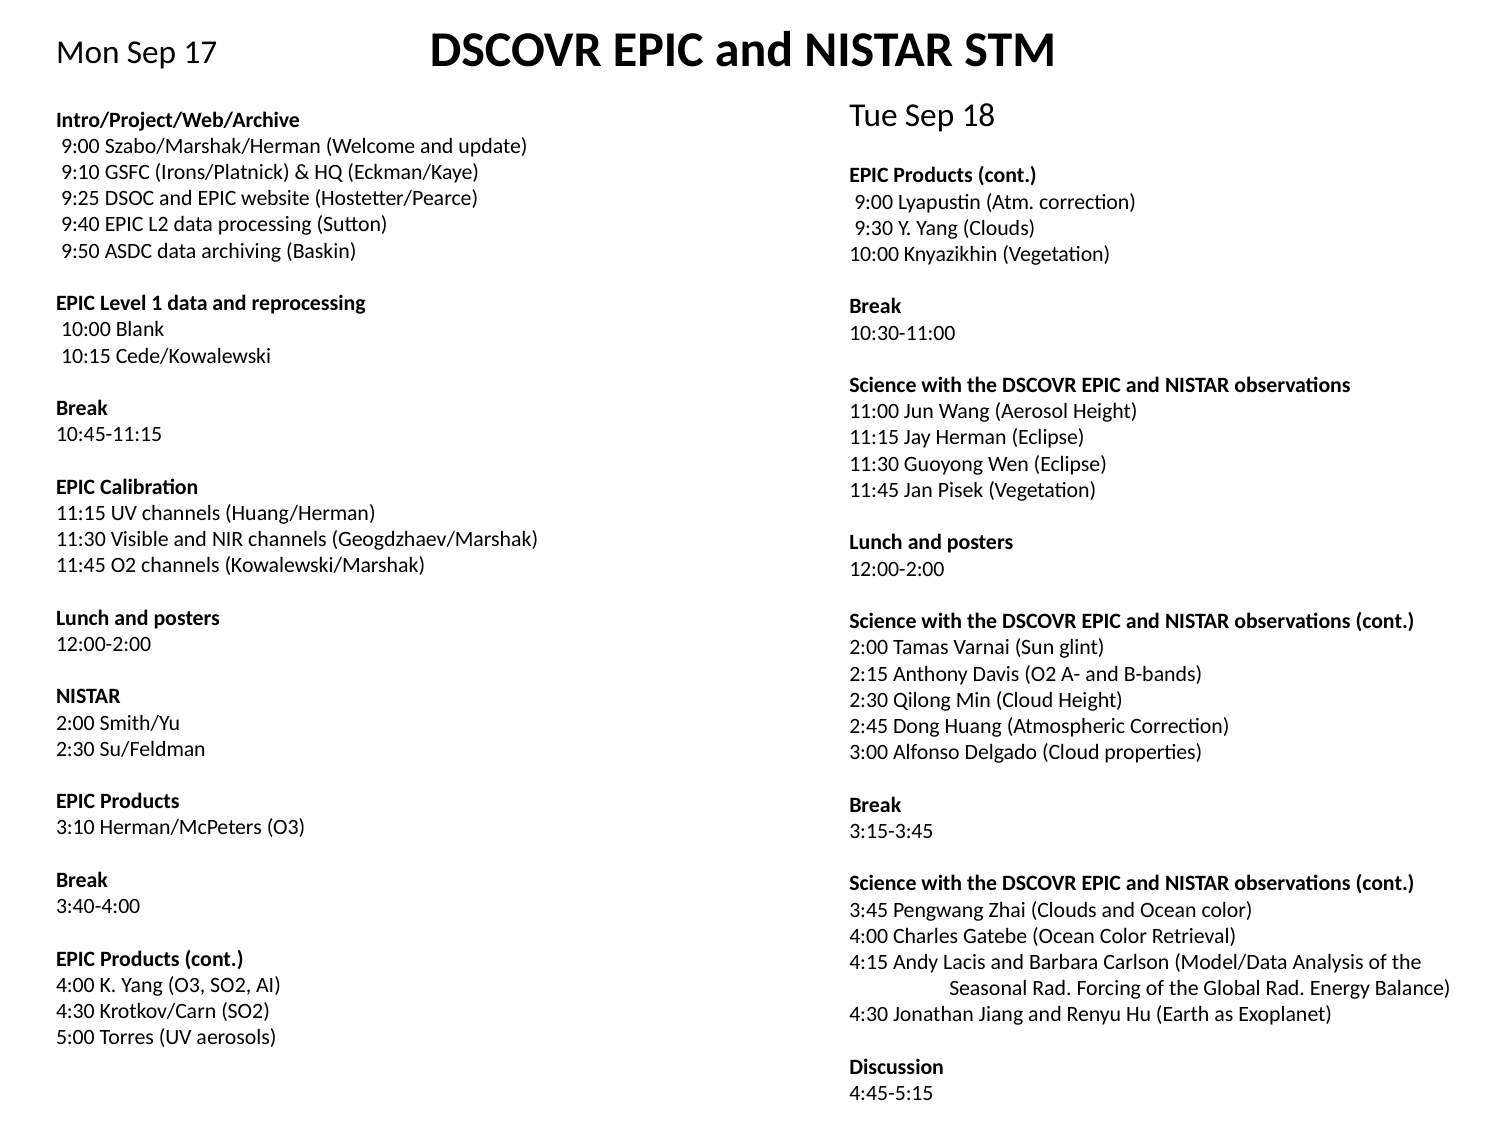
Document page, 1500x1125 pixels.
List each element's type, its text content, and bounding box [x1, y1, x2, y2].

text_box Tue Sep 18 EPIC Products (cont.) 9:00 Lyapustin (Atm. correction) 9:30 Y. Yang (Clouds) 10:00 Knyazikhin (Vegetation) Break 10:30-11:00 Science with the DSCOVR EPIC and NISTAR observations 11:00 Jun Wang (Aerosol Height) 11:15 Jay Herman (Eclipse) 11:30 Guoyong Wen (Eclipse) 11:45 Jan Pisek (Vegetation) Lunch and posters 12:00-2:00 Science with the DSCOVR EPIC and NISTAR observations (cont.) 2:00 Tamas Varnai (Sun glint) 2:15 Anthony Davis (O2 A- and B-bands) 2:30 Qilong Min (Cloud Height) 2:45 Dong Huang (Atmospheric Correction) 3:00 Alfonso Delgado (Cloud properties) Break 3:15-3:45 Science with the DSCOVR EPIC and NISTAR observations (cont.) 3:45 Pengwang Zhai (Clouds and Ocean color) 4:00 Charles Gatebe (Ocean Color Retrieval) 4:15 Andy Lacis and Barbara Carlson (Model/Data Analysis of the Seasonal Rad. Forcing of the Global Rad. Energy Balance) 4:30 Jonathan Jiang and Renyu Hu (Earth as Exoplanet) Discussion 4:45-5:15 [834, 86, 1482, 1113]
text_box Mon Sep 17 Intro/Project/Web/Archive 9:00 Szabo/Marshak/Herman (Welcome and update) 9:10 GSFC (Irons/Platnick) & HQ (Eckman/Kaye) 9:25 DSOC and EPIC website (Hostetter/Pearce) 9:40 EPIC L2 data processing (Sutton) 9:50 ASDC data archiving (Baskin) EPIC Level 1 data and reprocessing 10:00 Blank 10:15 Cede/Kowalewski Break 10:45-11:15 EPIC Calibration 11:15 UV channels (Huang/Herman) 11:30 Visible and NIR channels (Geogdzhaev/Marshak) 11:45 O2 channels (Kowalewski/Marshak) Lunch and posters 12:00-2:00 NISTAR 2:00 Smith/Yu 2:30 Su/Feldman EPIC Products 3:10 Herman/McPeters (O3) Break 3:40-4:00 EPIC Products (cont.) 4:00 K. Yang (O3, SO2, AI) 4:30 Krotkov/Carn (SO2) 5:00 Torres (UV aerosols) [41, 22, 554, 1057]
text_box DSCOVR EPIC and NISTAR STM [415, 8, 1072, 84]
